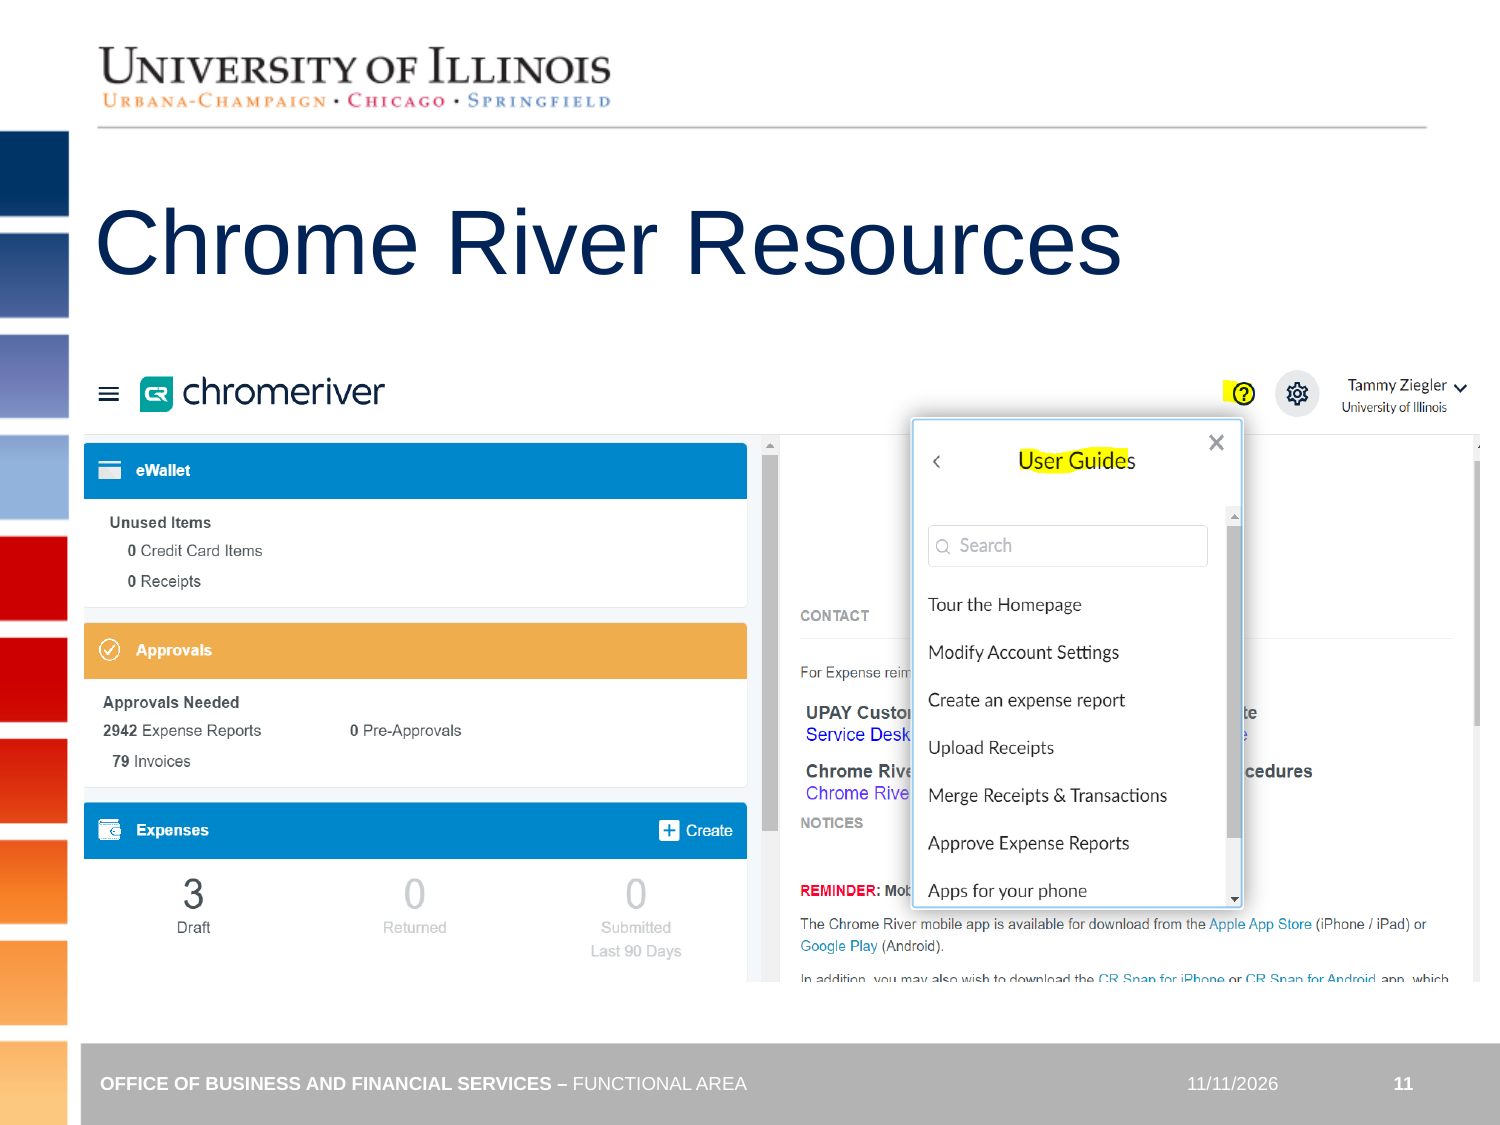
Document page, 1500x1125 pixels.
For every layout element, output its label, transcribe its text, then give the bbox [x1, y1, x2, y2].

picture [99, 820, 120, 839]
footer OFFICE OF BUSINESS AND FINANCIAL SERVICES – FUNCTIONAL AREA [85, 1053, 1121, 1114]
picture [99, 467, 120, 478]
picture [83, 355, 1480, 983]
picture [717, 826, 722, 835]
picture [169, 465, 179, 475]
picture [660, 821, 679, 840]
picture [193, 828, 199, 835]
slide_number 11 [1293, 1053, 1429, 1114]
picture [157, 828, 167, 838]
picture [138, 825, 149, 835]
picture [146, 465, 166, 475]
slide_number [1121, 1053, 1293, 1114]
title Chrome River Resources [79, 143, 1406, 332]
